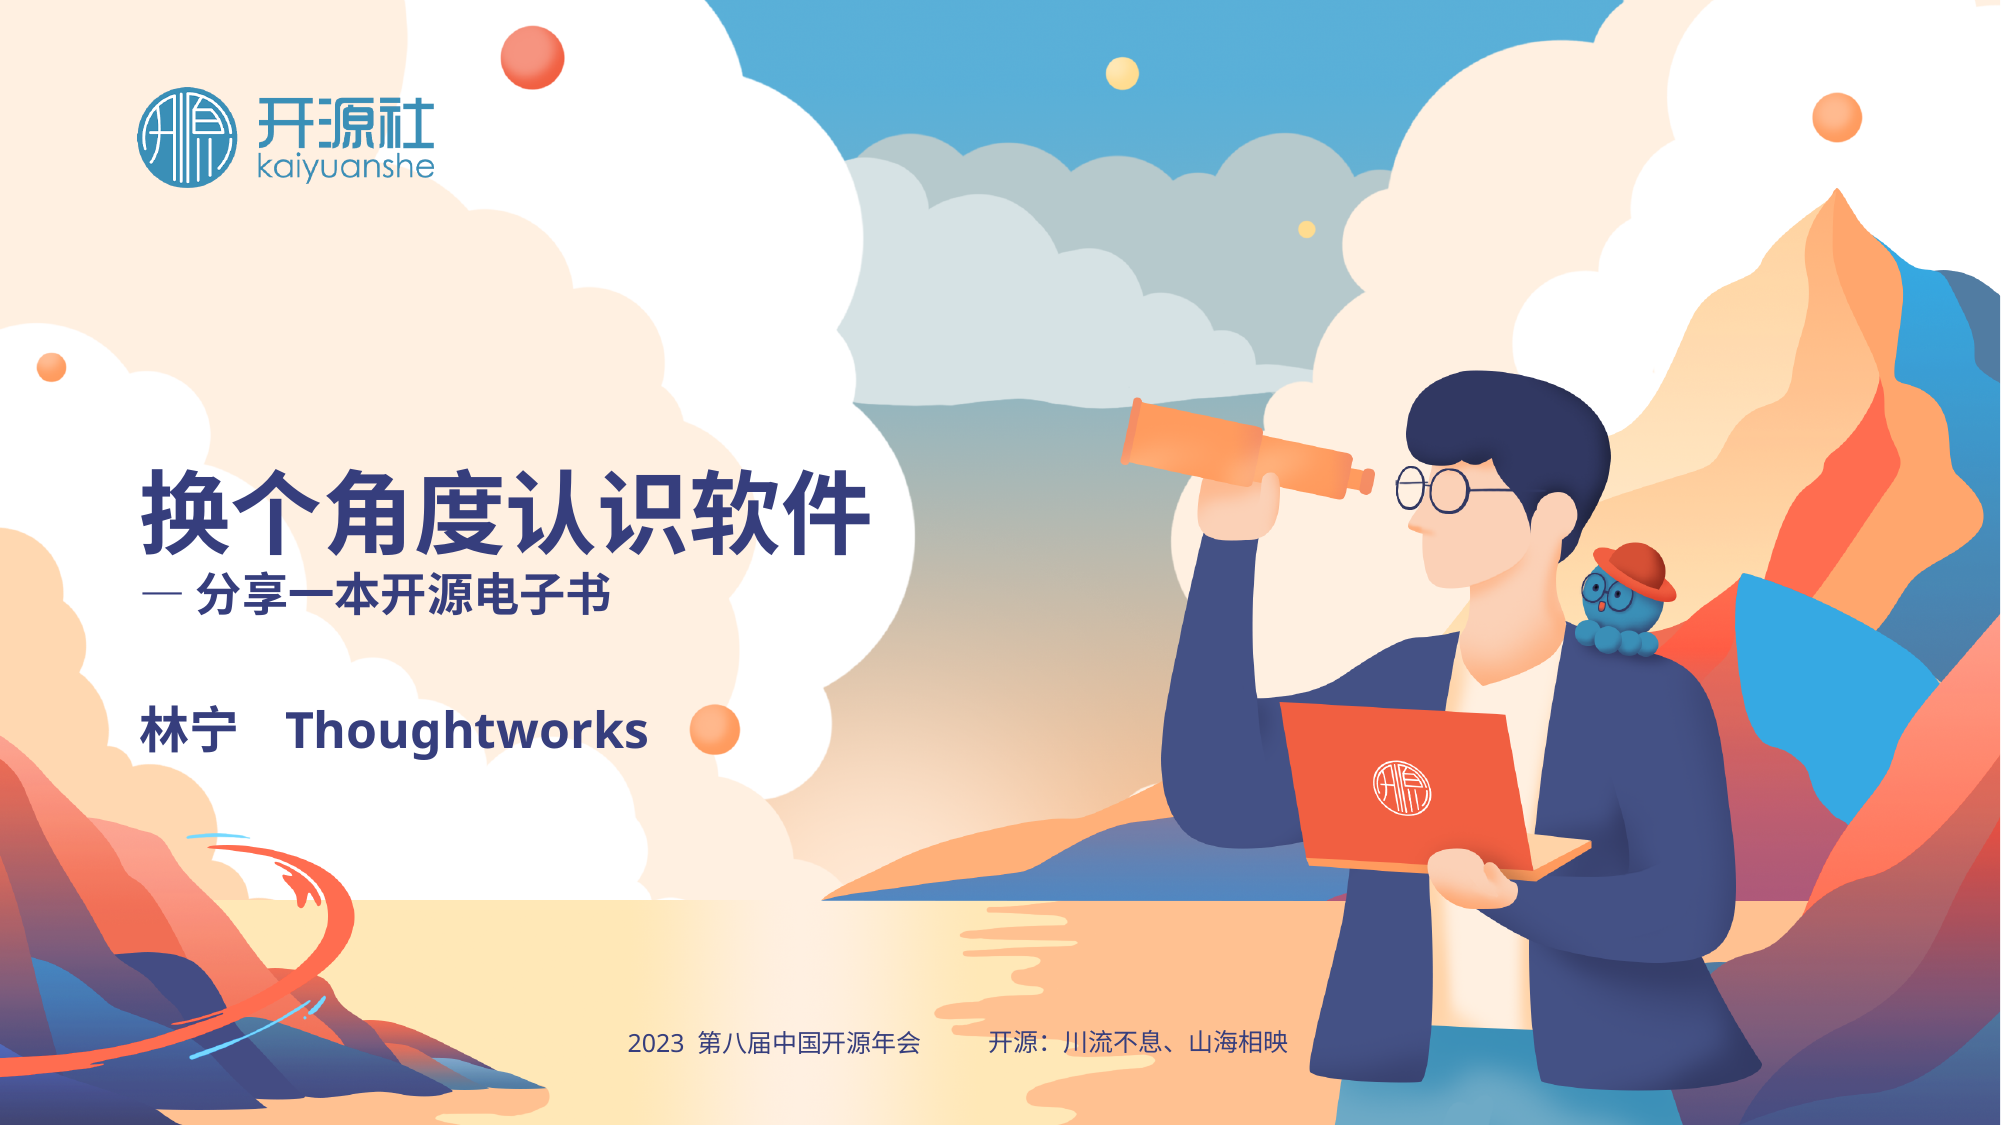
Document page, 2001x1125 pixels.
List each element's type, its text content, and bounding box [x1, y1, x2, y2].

picture [0, 0, 2001, 1125]
subtitle 林宁 Thoughtworks [124, 698, 1177, 778]
title 换个角度认识软件 — 分享一本开源电子书 [124, 429, 1131, 647]
